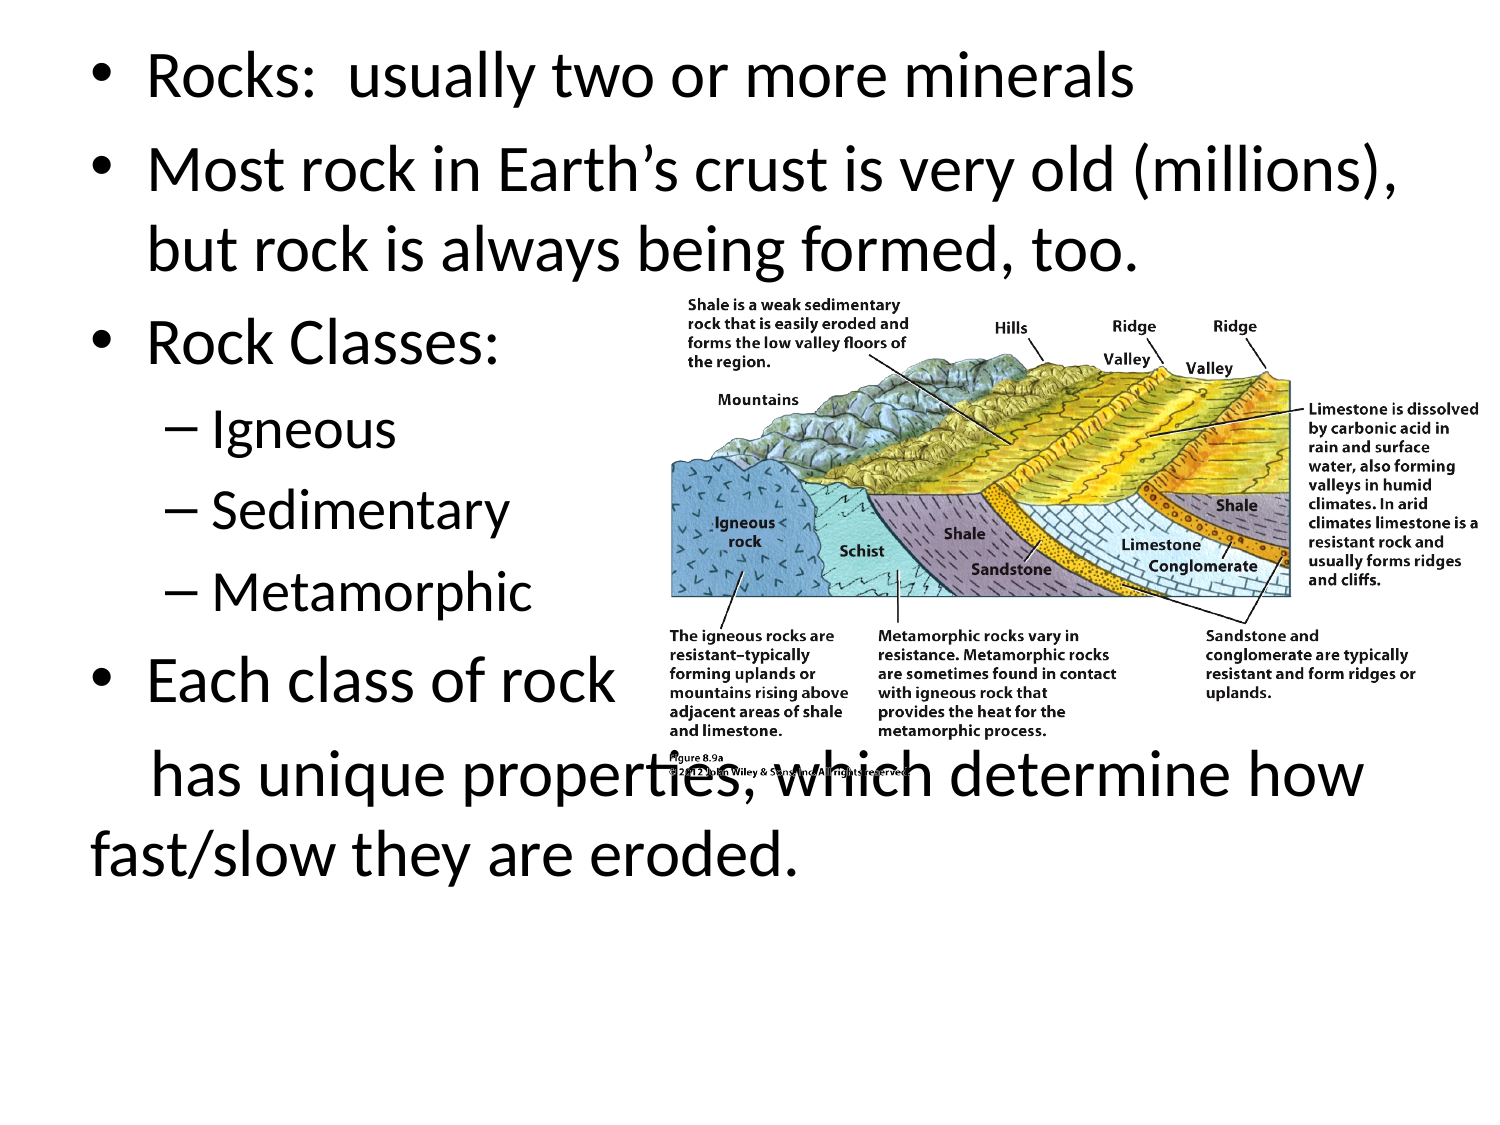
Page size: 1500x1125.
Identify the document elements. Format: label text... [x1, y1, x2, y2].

picture [664, 292, 1487, 781]
list Rocks: usually two or more minerals Most rock in Earth’s crust is very old (millions), but rock is always being formed, too. Rock Classes: Igneous Sedimentary Metamorphic Each class of rock has unique properties, which determine how fast/slow they are eroded. [75, 23, 1462, 1049]
